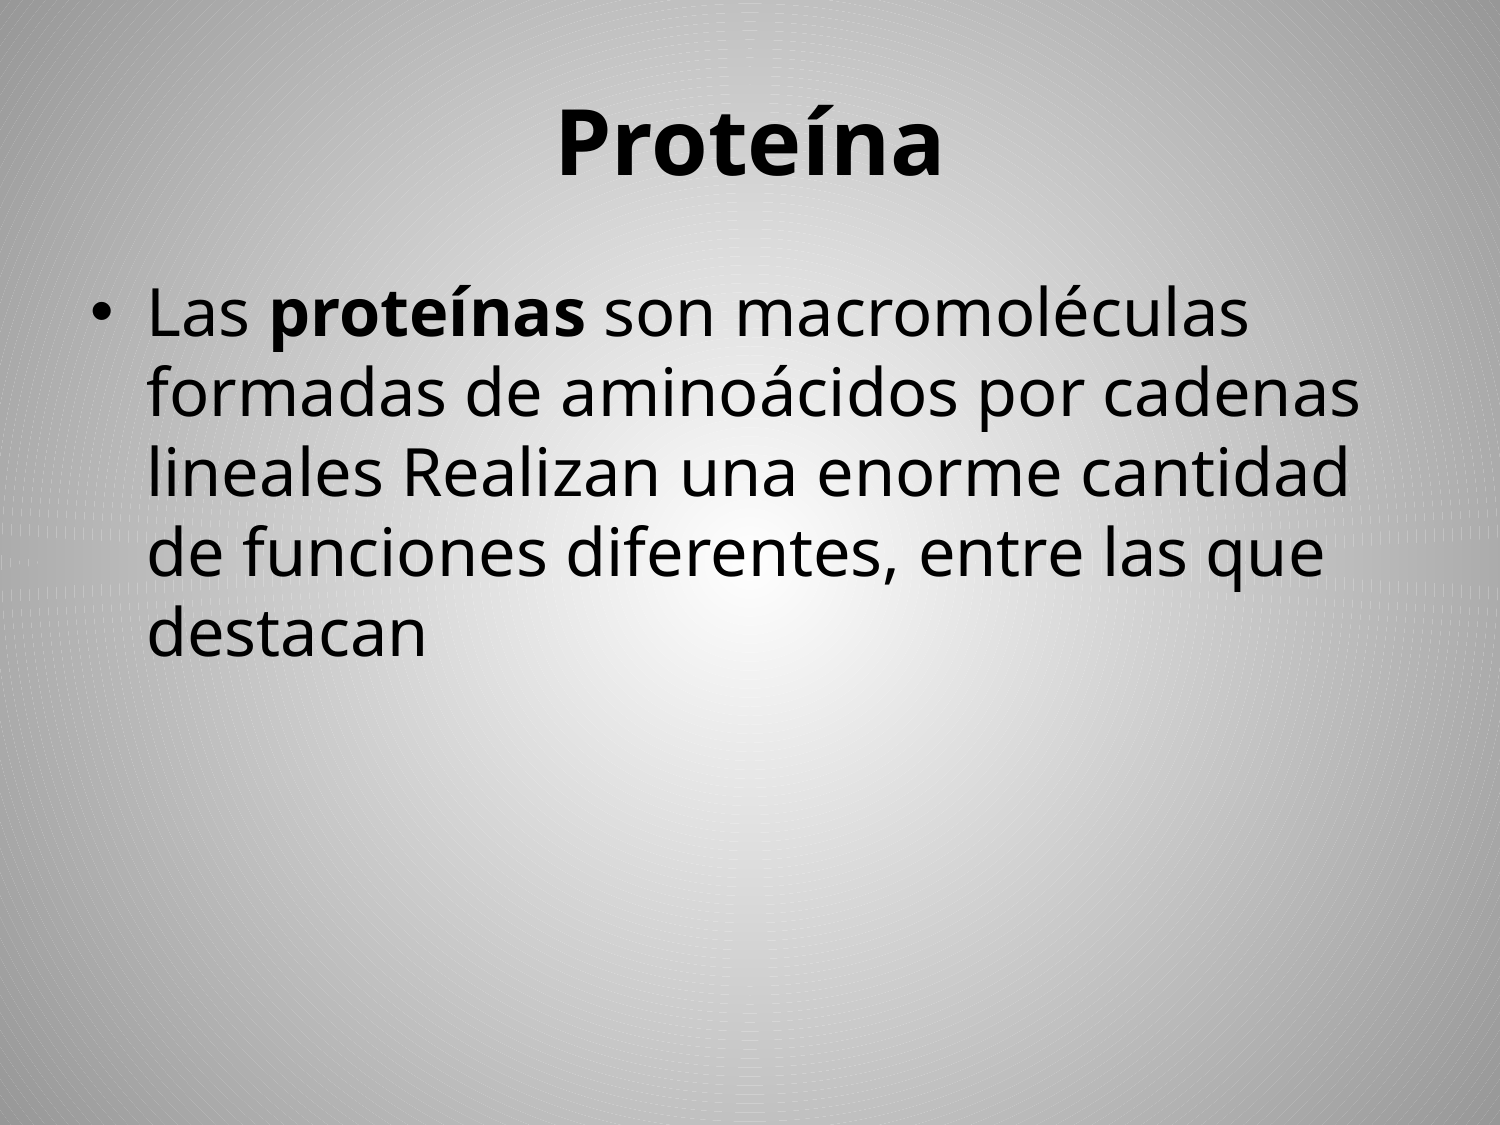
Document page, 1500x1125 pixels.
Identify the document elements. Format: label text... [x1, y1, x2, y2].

list Las proteínas son macromoléculas formadas de aminoácidos por cadenas lineales Realizan una enorme cantidad de funciones diferentes, entre las que destacan [75, 262, 1425, 1005]
title Proteína [75, 45, 1425, 233]
